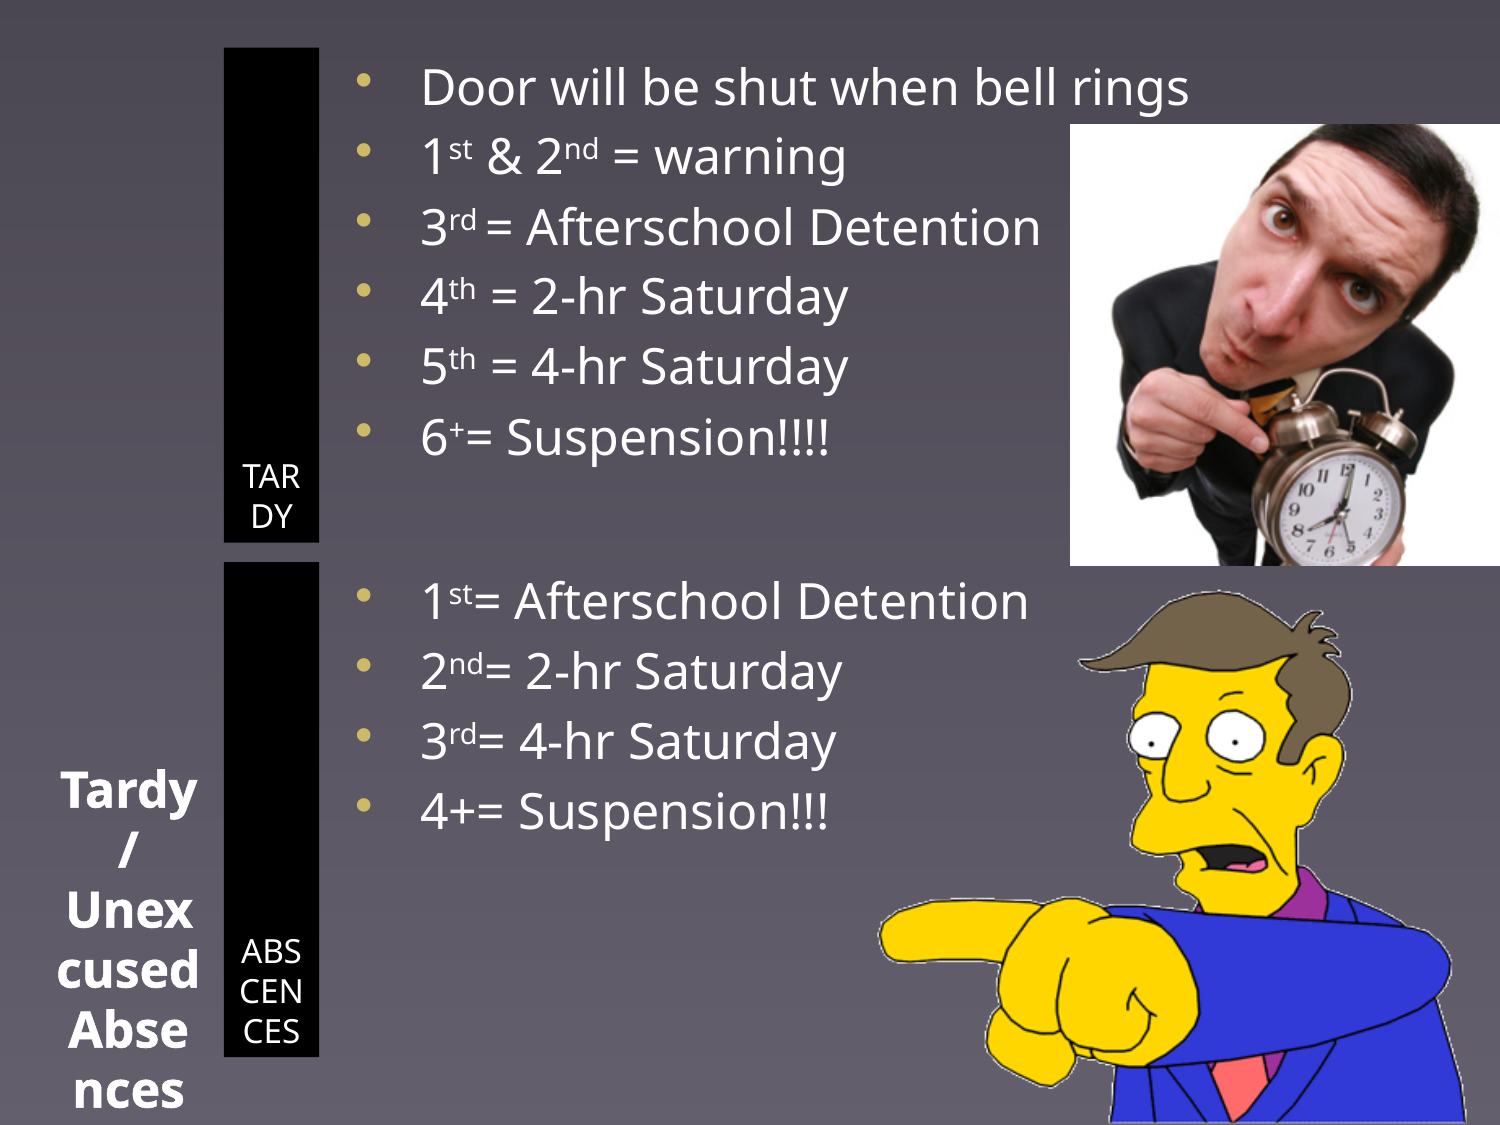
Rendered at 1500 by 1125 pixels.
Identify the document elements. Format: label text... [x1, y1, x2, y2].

picture [1069, 124, 1500, 566]
list ABSCENCES [223, 561, 320, 1058]
list Door will be shut when bell rings 1st & 2nd = warning 3rd = Afterschool Detention 4th = 2-hr Saturday 5th = 4-hr Saturday 6+= Suspension!!!! [331, 47, 1457, 543]
list TARDY [223, 47, 320, 544]
list 1st= Afterschool Detention 2nd= 2-hr Saturday 3rd= 4-hr Saturday 4+= Suspension!!! [331, 562, 1457, 1058]
picture [849, 587, 1500, 1125]
title Tardy/Unexcused Absences [40, 0, 216, 1125]
